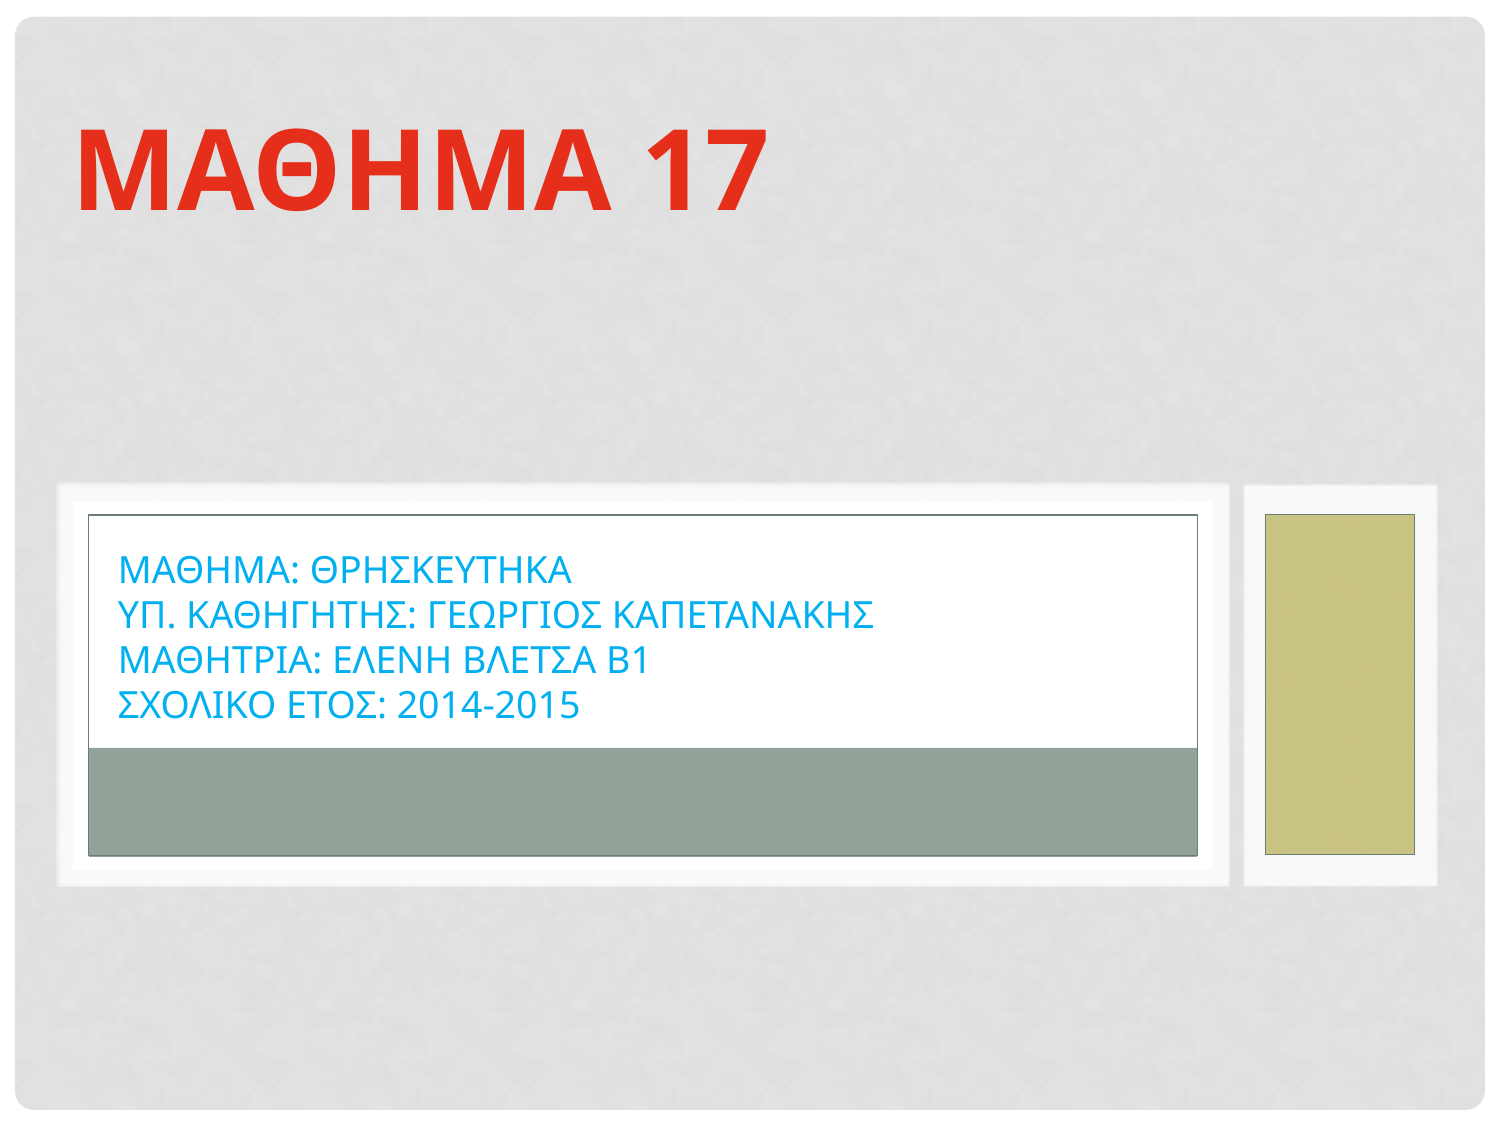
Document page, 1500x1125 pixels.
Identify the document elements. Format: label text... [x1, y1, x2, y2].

text_box ΜΑΘΗΜΑ 17 [56, 89, 785, 240]
text_box ΜΑΘΗΜΑ: ΘΡΗΣΚΕΥΤΗΚΑ ΥΠ. ΚΑΘΗΓΗΤΗΣ: ΓΕΩΡΓΙΟΣ ΚΑΠΕΤΑΝΑΚΗΣ ΜΑΘΗΤΡΙΑ: ΕΛΕΝΗ ΒΛΕΤΣΑ Β1 ΣΧΟΛΙΚΟ ΕΤΟΣ: 2014-2015 [103, 538, 966, 779]
